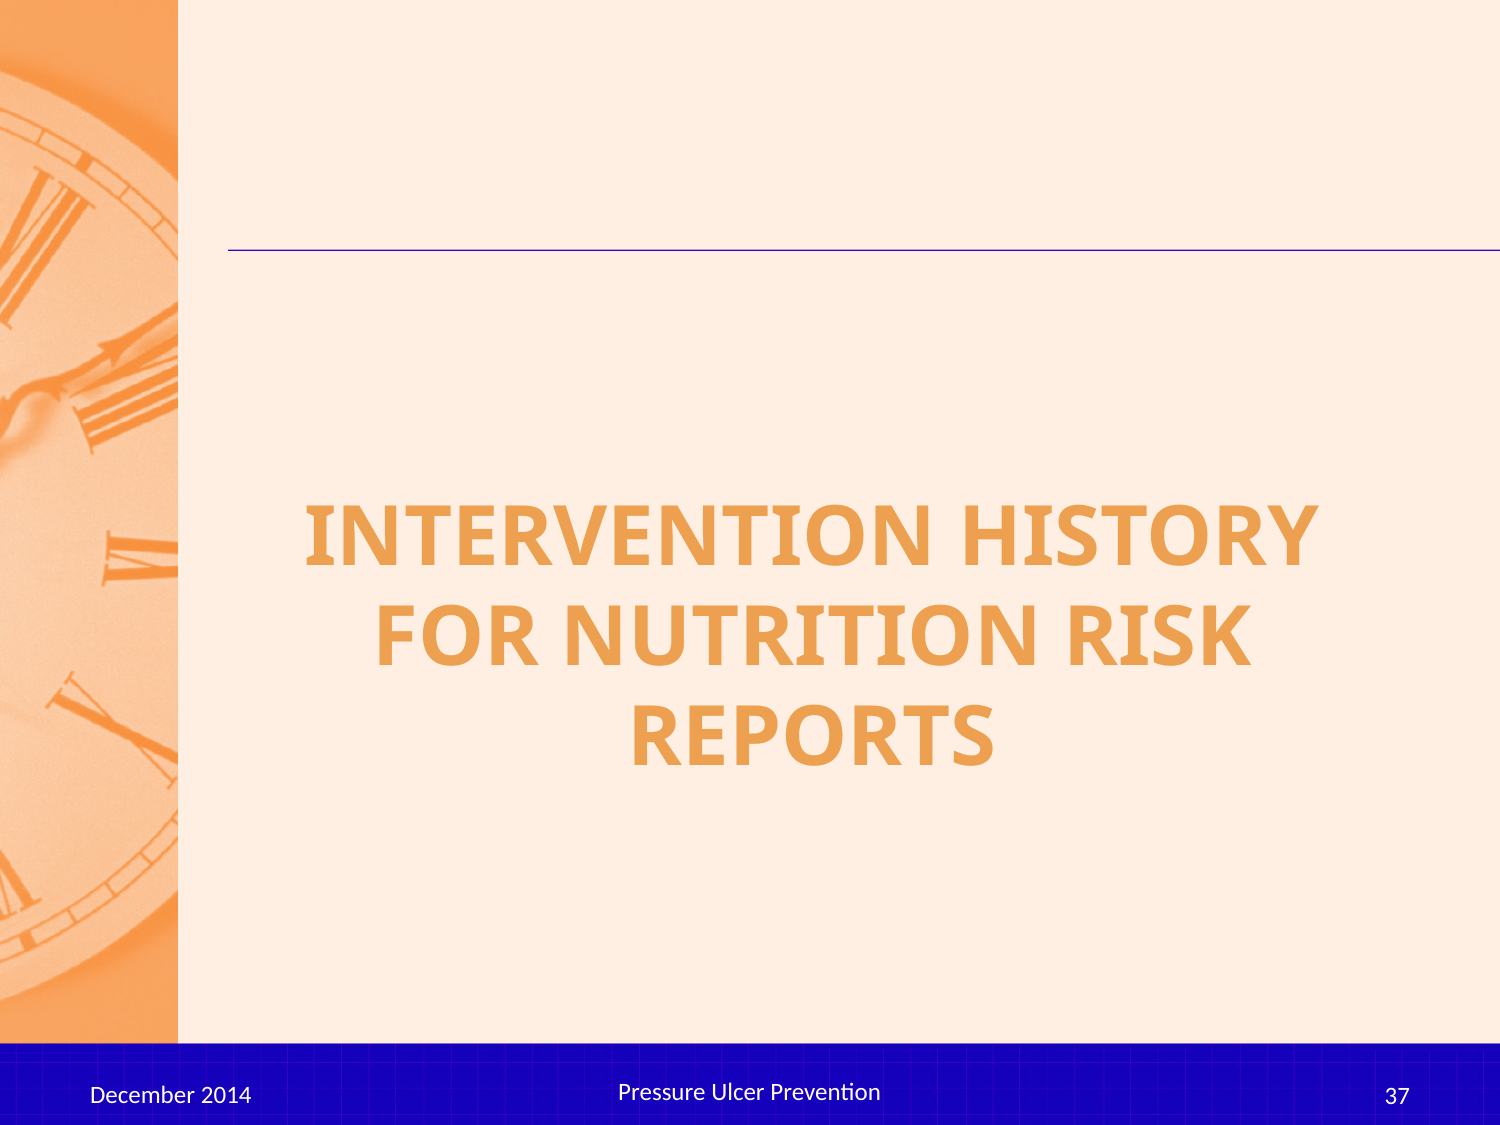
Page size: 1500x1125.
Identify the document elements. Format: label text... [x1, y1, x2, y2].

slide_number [75, 1063, 350, 1124]
title Intervention history for nutrition risk reports [225, 474, 1400, 699]
footer Pressure Ulcer Prevention [512, 1060, 988, 1121]
picture [0, 0, 1500, 1125]
slide_number 37 [1074, 1065, 1425, 1125]
